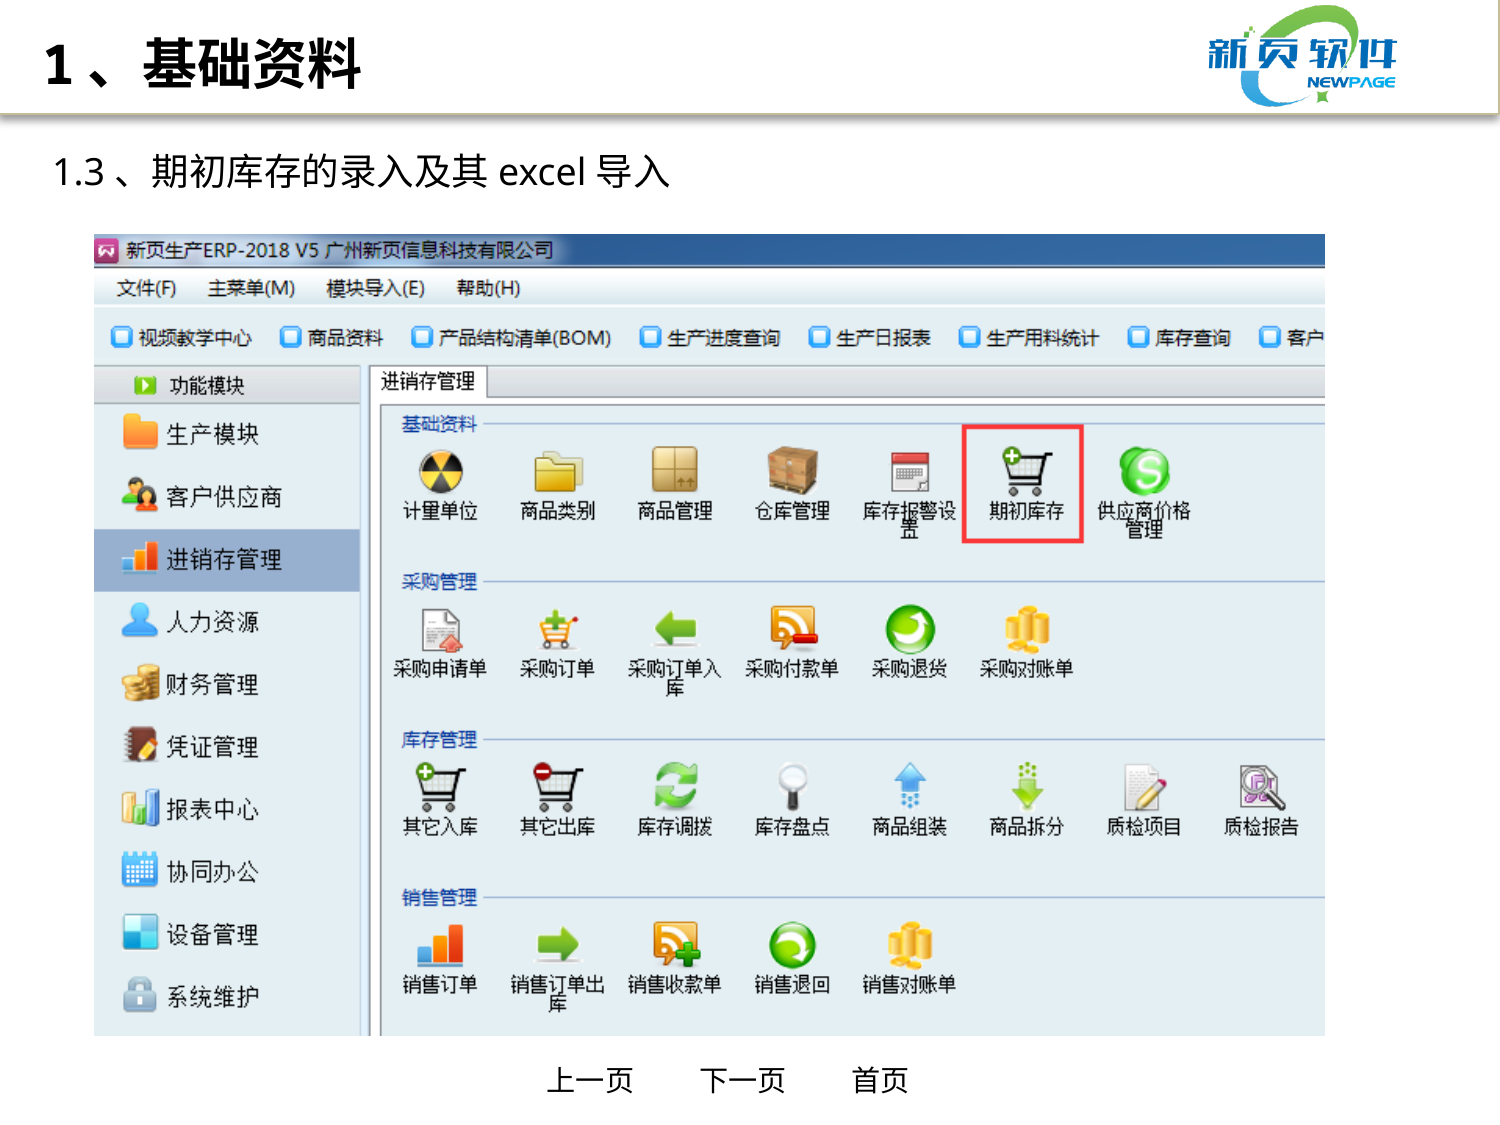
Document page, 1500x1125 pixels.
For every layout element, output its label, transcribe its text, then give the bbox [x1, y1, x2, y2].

text_box 上一页 [531, 1054, 663, 1105]
text_box 械进销存（GSP审查） [0, 0, 1111, 116]
text_box 1、基础资料 [27, 21, 1111, 103]
picture [94, 234, 1325, 1037]
text_box 下一页 [684, 1054, 803, 1105]
picture [1116, 0, 1499, 187]
text_box 首页 [836, 1054, 926, 1105]
text_box 1.3、期初库存的录入及其excel导入 [37, 140, 686, 201]
